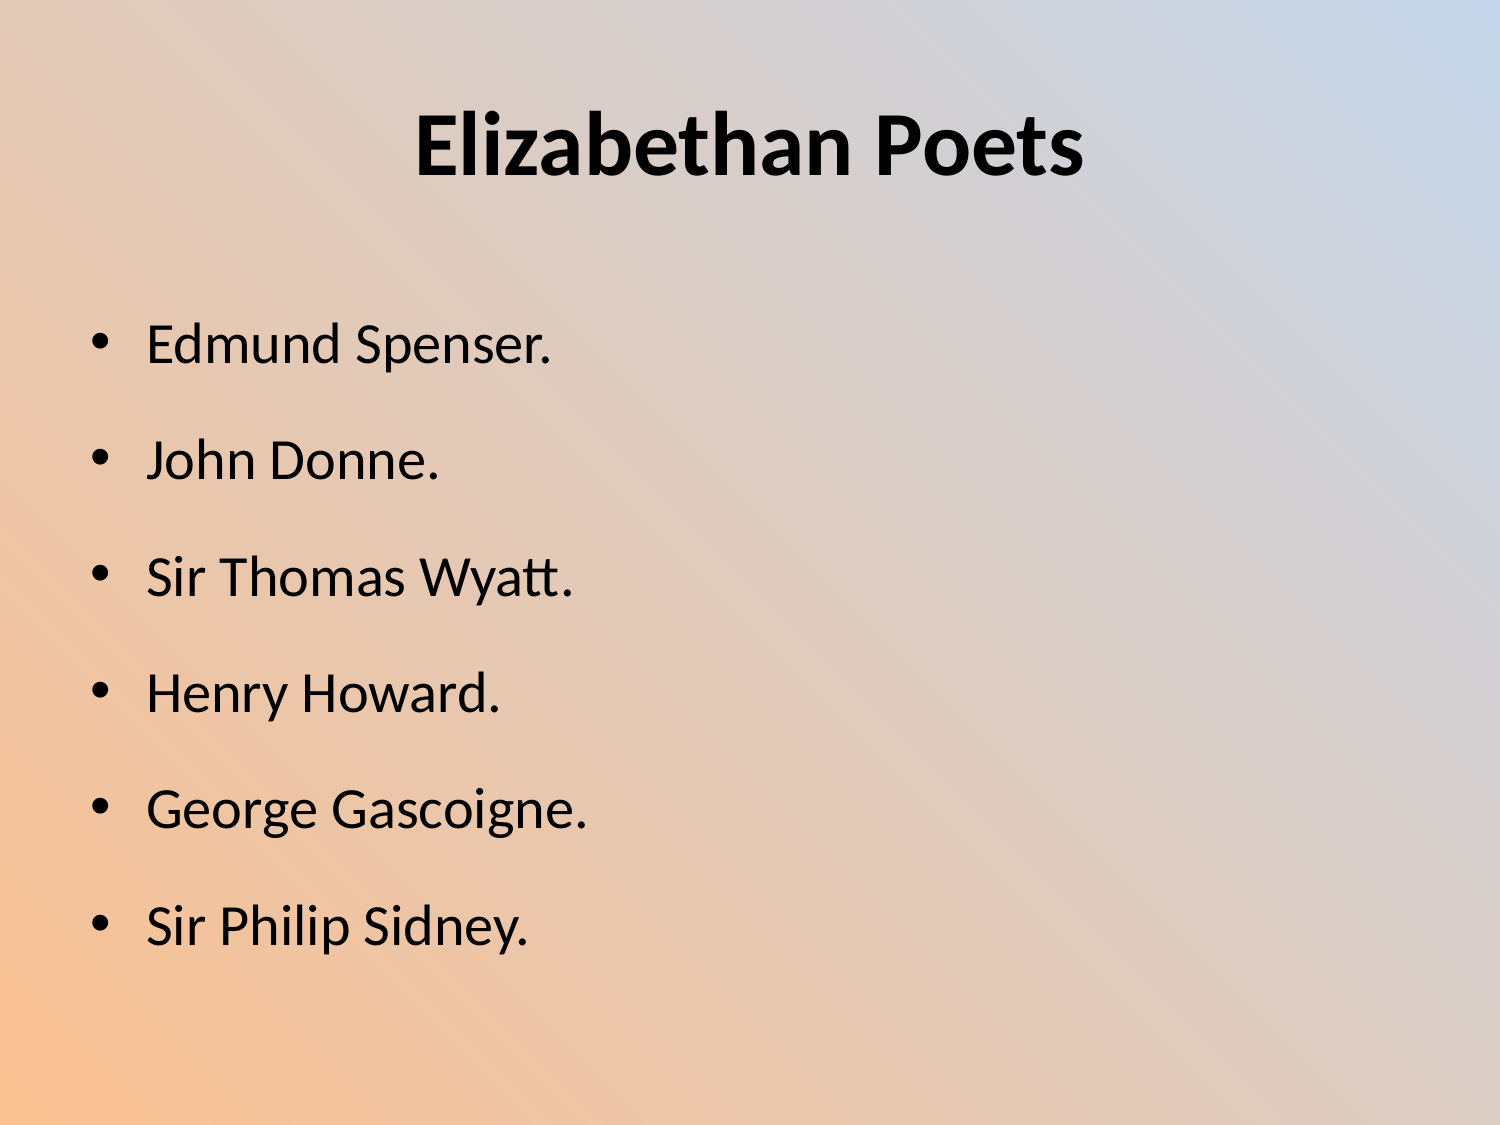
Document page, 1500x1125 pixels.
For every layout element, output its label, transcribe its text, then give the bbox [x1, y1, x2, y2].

title Elizabethan Poets [75, 45, 1425, 233]
list Edmund Spenser. John Donne. Sir Thomas Wyatt. Henry Howard. George Gascoigne. Sir Philip Sidney. [75, 262, 1425, 1005]
